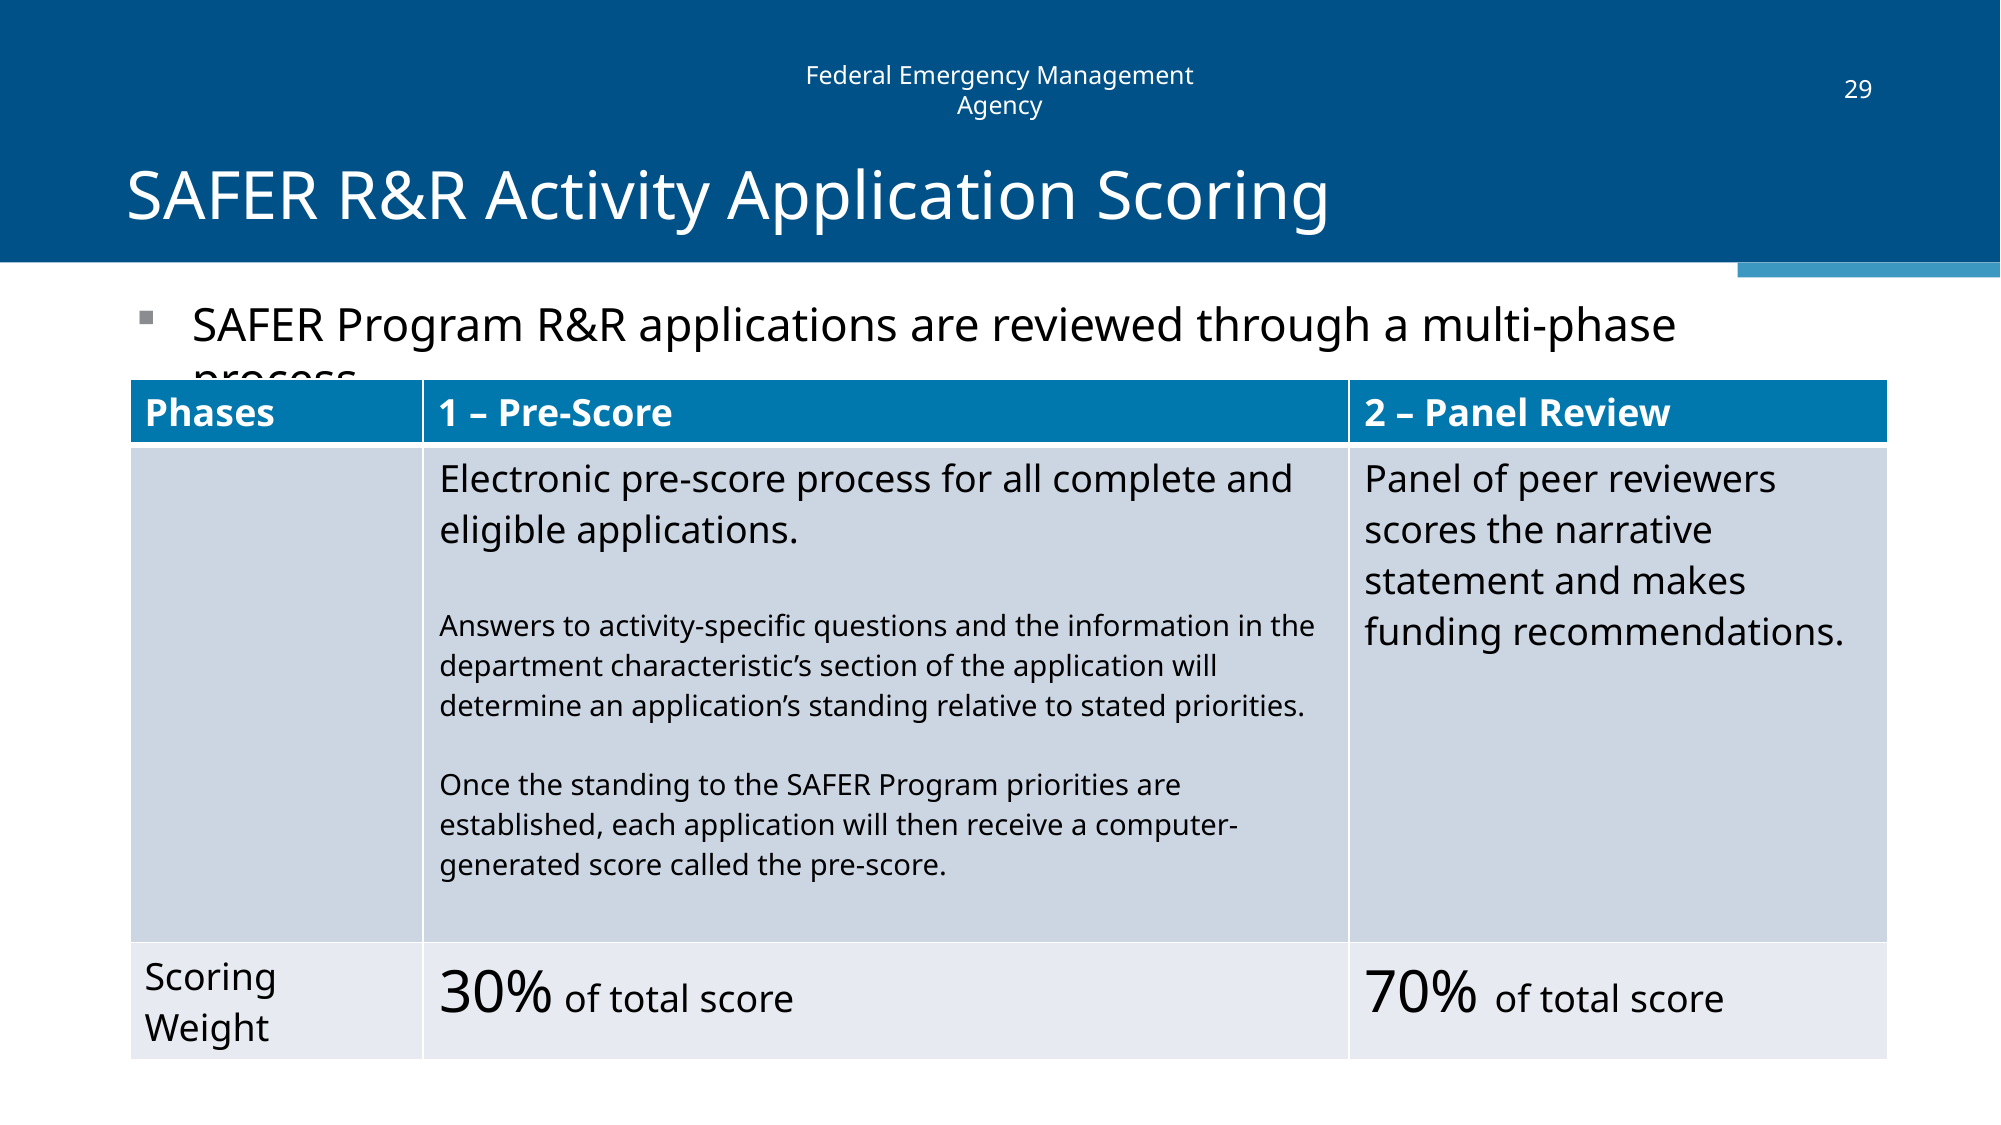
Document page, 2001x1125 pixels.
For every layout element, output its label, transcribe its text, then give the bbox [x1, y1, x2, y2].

table_cell 30% of total score [424, 943, 1348, 1059]
table_header 2 – Panel Review [1350, 380, 1887, 442]
title SAFER R&R Activity Application Scoring [112, 149, 1888, 225]
table_cell Panel of peer reviewers scores the narrative statement and makes funding recommendations. [1350, 448, 1887, 942]
table_cell Scoring Weight [131, 943, 422, 1059]
slide_number 29 [1737, 66, 1888, 112]
table_header Phases [131, 380, 422, 442]
text_box SAFER Program R&R applications are reviewed through a multi-phase process. [121, 289, 1879, 995]
table_cell 70% of total score [1350, 943, 1887, 1059]
table_cell Electronic pre-score process for all complete and eligible applications. Answers to activity-specific questions and the information in the department characteristic’s section of the application will determine an application’s standing relative to stated priorities. Once the standing to the SAFER Program priorities are established, each application will then receive a computer-generated score called the pre-score. [424, 448, 1348, 942]
table_cell [131, 448, 422, 942]
table_header 1 – Pre-Score [424, 380, 1348, 442]
